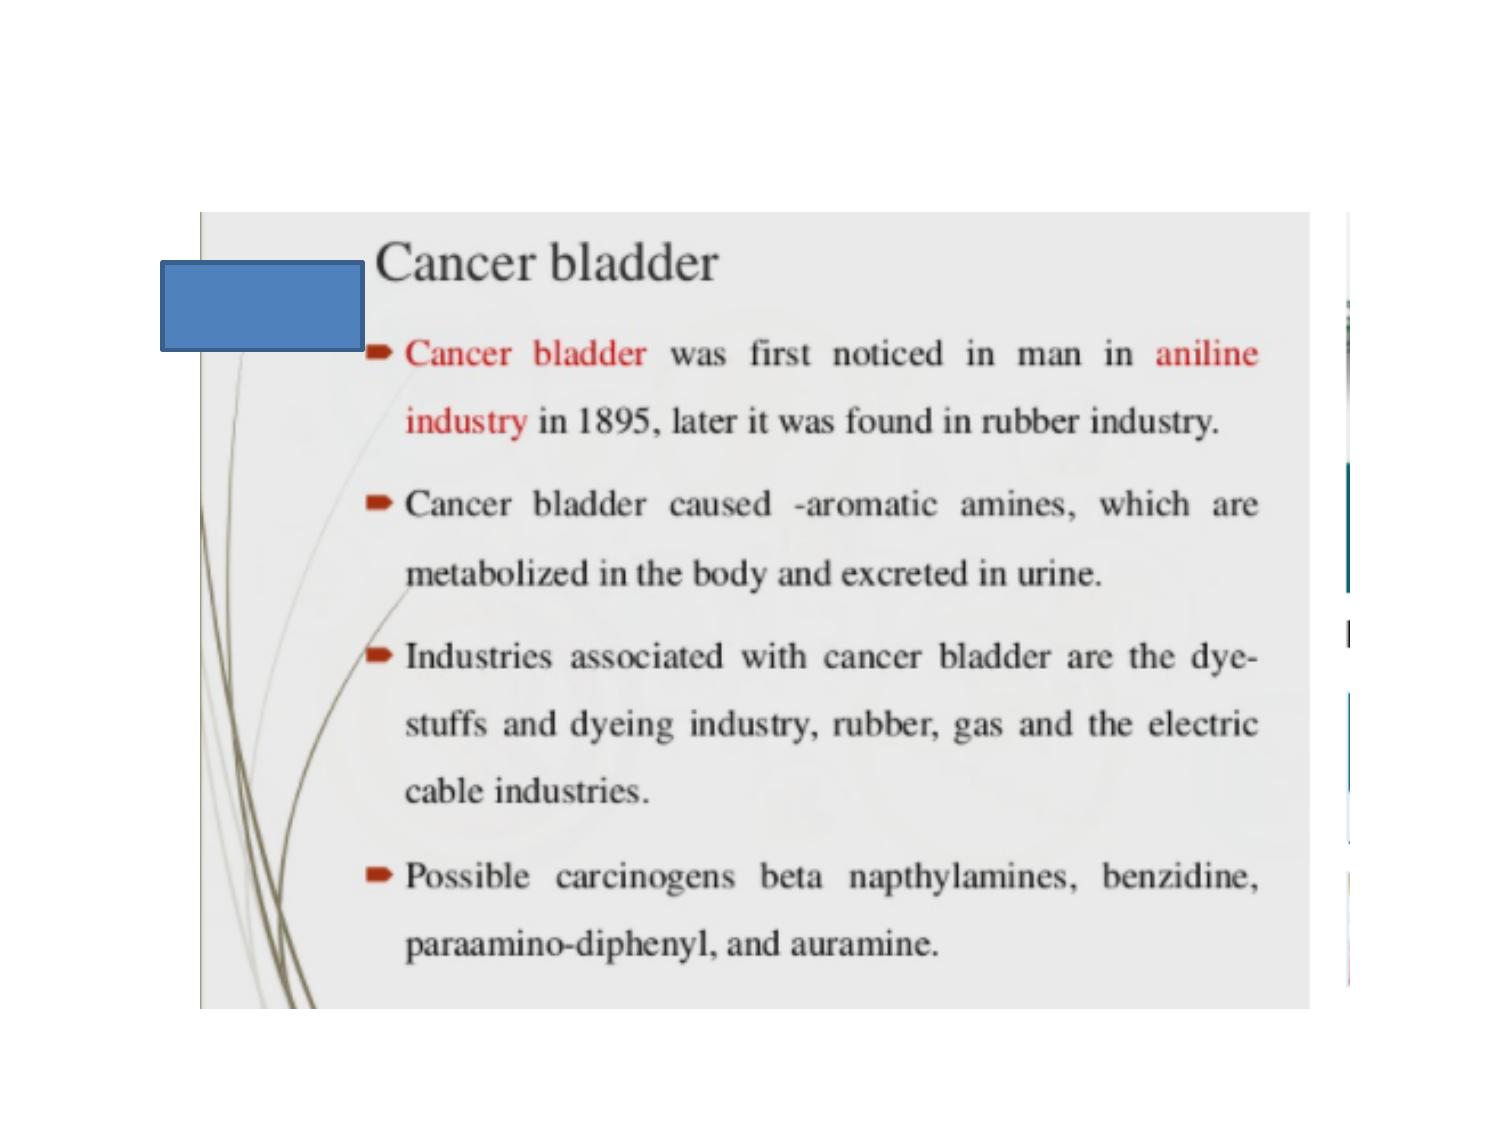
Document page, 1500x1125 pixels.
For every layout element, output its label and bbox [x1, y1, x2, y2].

list [199, 212, 1351, 1009]
text_box [160, 260, 194, 352]
